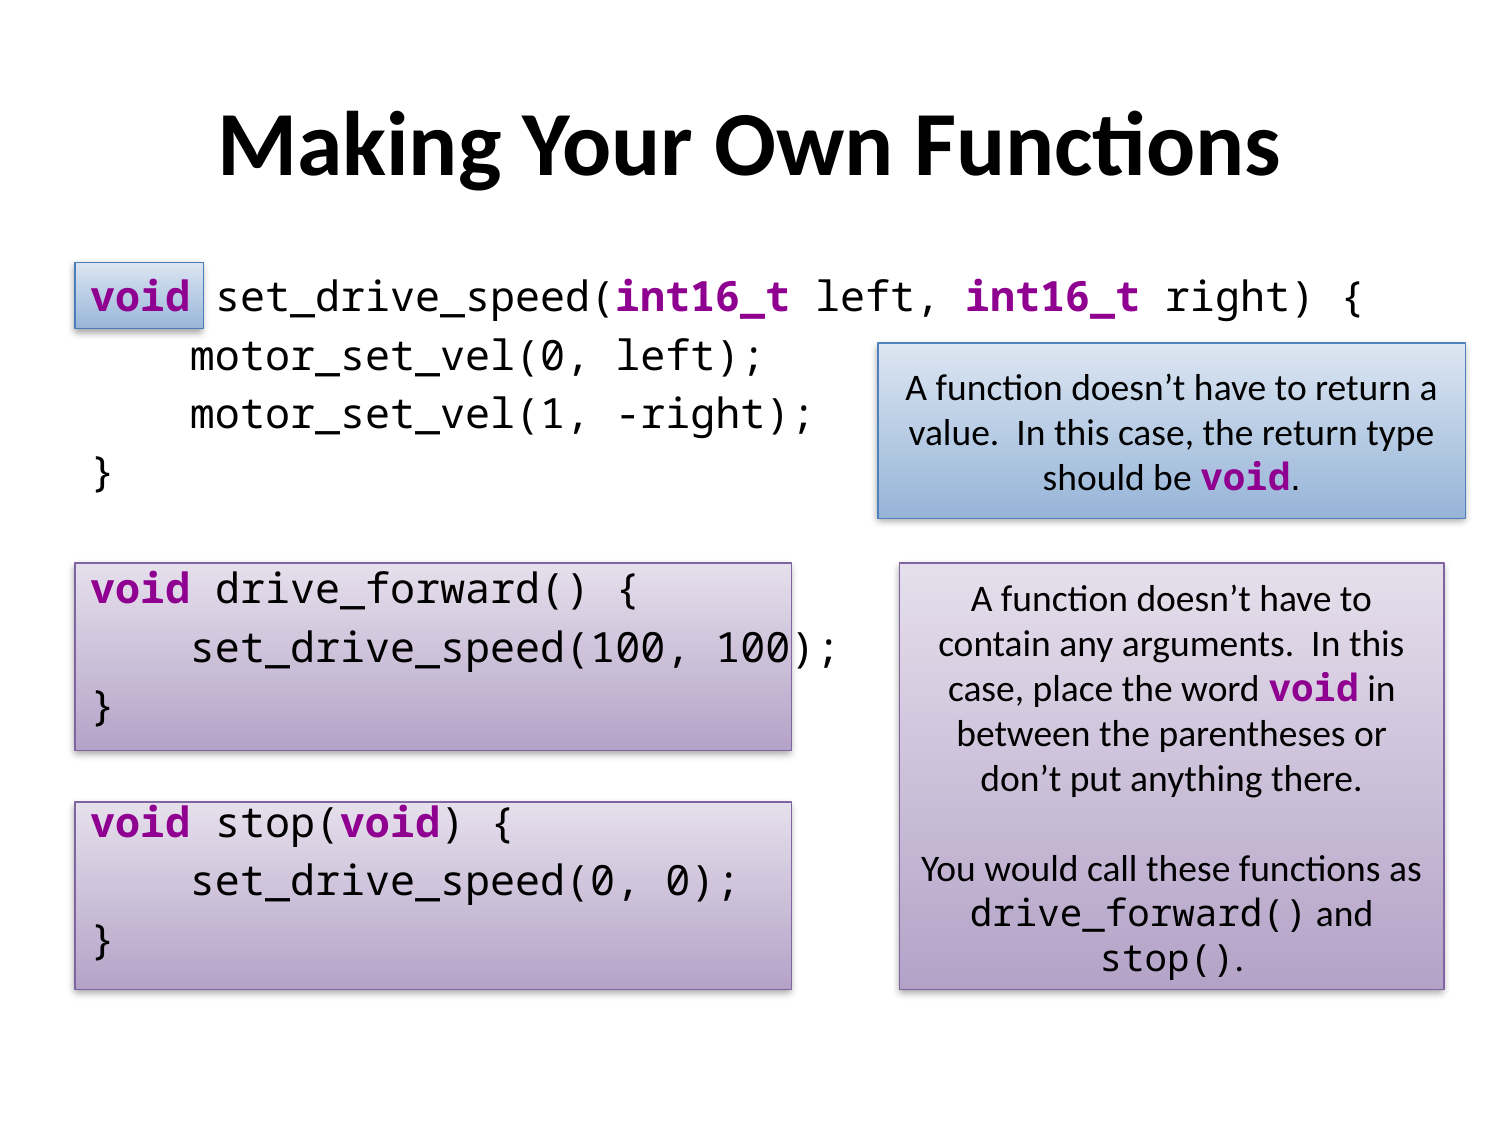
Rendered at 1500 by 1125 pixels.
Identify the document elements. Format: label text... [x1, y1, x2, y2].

text_box A function doesn’t have to contain any arguments. In this case, place the word void in between the parentheses or don’t put anything there. You would call these functions as drive_forward() and stop(). [899, 562, 1445, 990]
text_box A function doesn’t have to return a value. In this case, the return type should be void. [877, 342, 1466, 519]
list void set_drive_speed(int16_t left, int16_t right) { motor_set_vel(0, left); motor_set_vel(1, -right); } void drive_forward() { set_drive_speed(100, 100); } void stop(void) { set_drive_speed(0, 0); } [75, 262, 1425, 1005]
title Making Your Own Functions [75, 45, 1425, 233]
